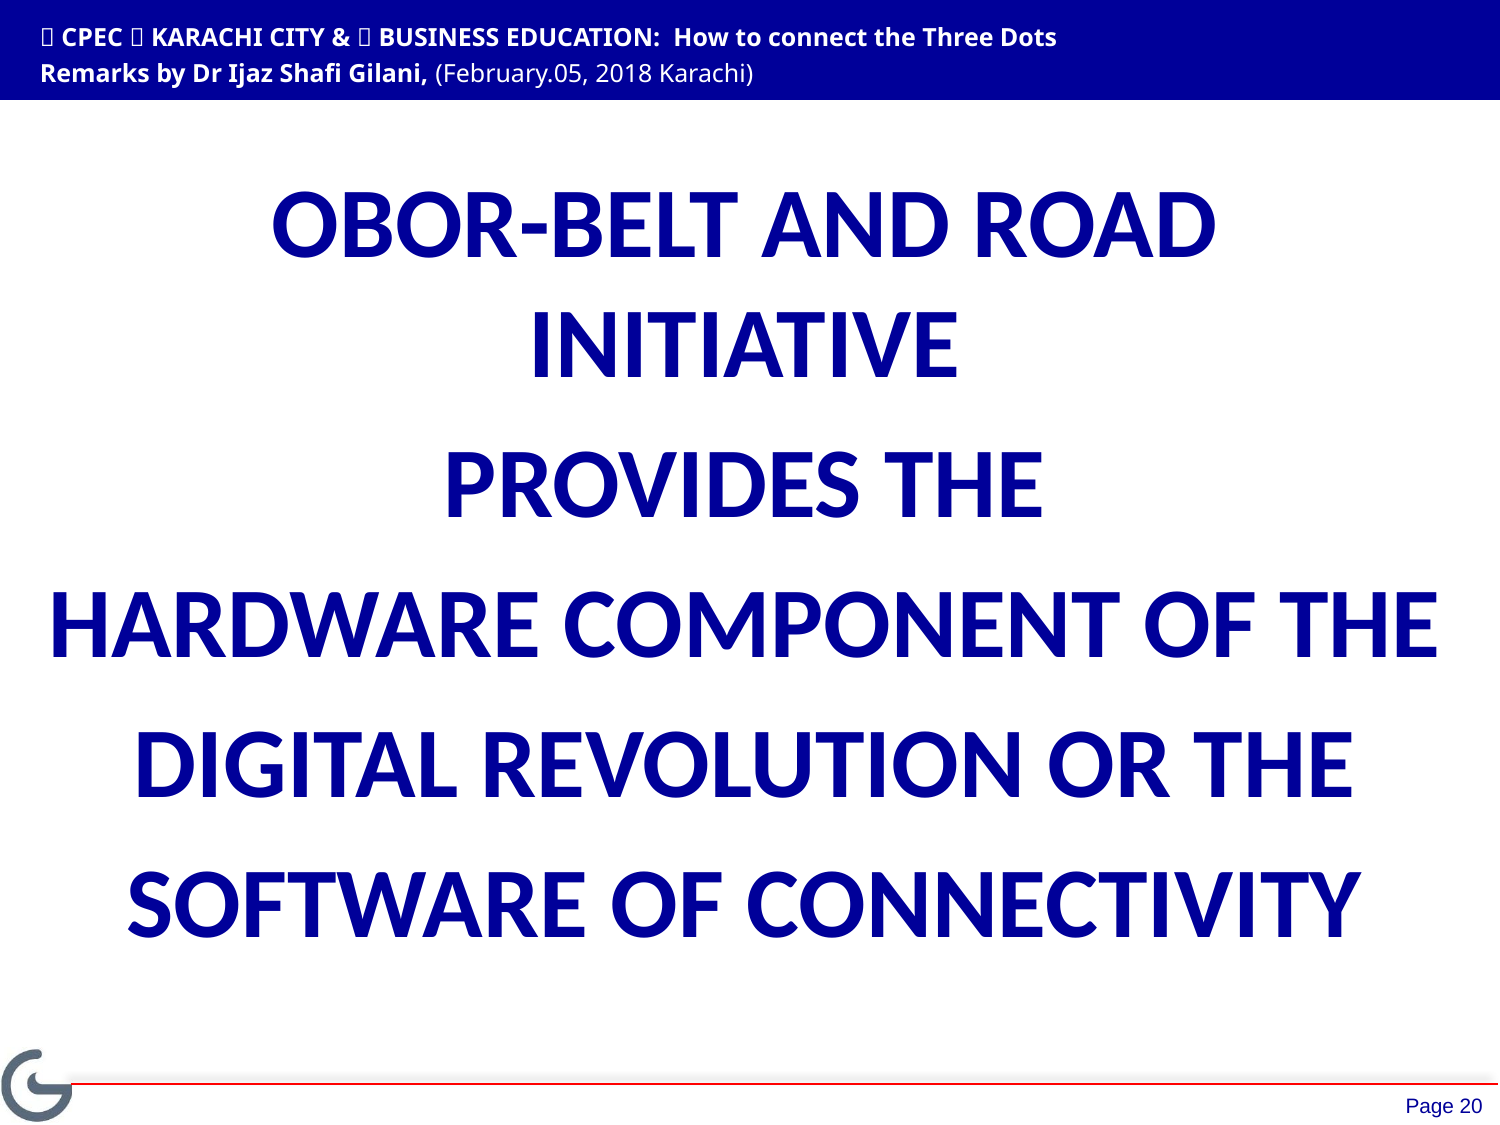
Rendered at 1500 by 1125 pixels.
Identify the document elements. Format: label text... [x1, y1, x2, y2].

text_box  CPEC  KARACHI CITY &  BUSINESS EDUCATION: How to connect the Three Dots Remarks by Dr Ijaz Shafi Gilani, (February.05, 2018 Karachi) [24, 7, 1450, 138]
slide_number Page 20 [1147, 1075, 1498, 1125]
picture [0, 1047, 73, 1123]
text_box OBOR-BELT AND ROAD INITIATIVE PROVIDES THE HARDWARE COMPONENT OF THE DIGITAL REVOLUTION OR THE SOFTWARE OF CONNECTIVITY [32, 149, 1458, 1050]
